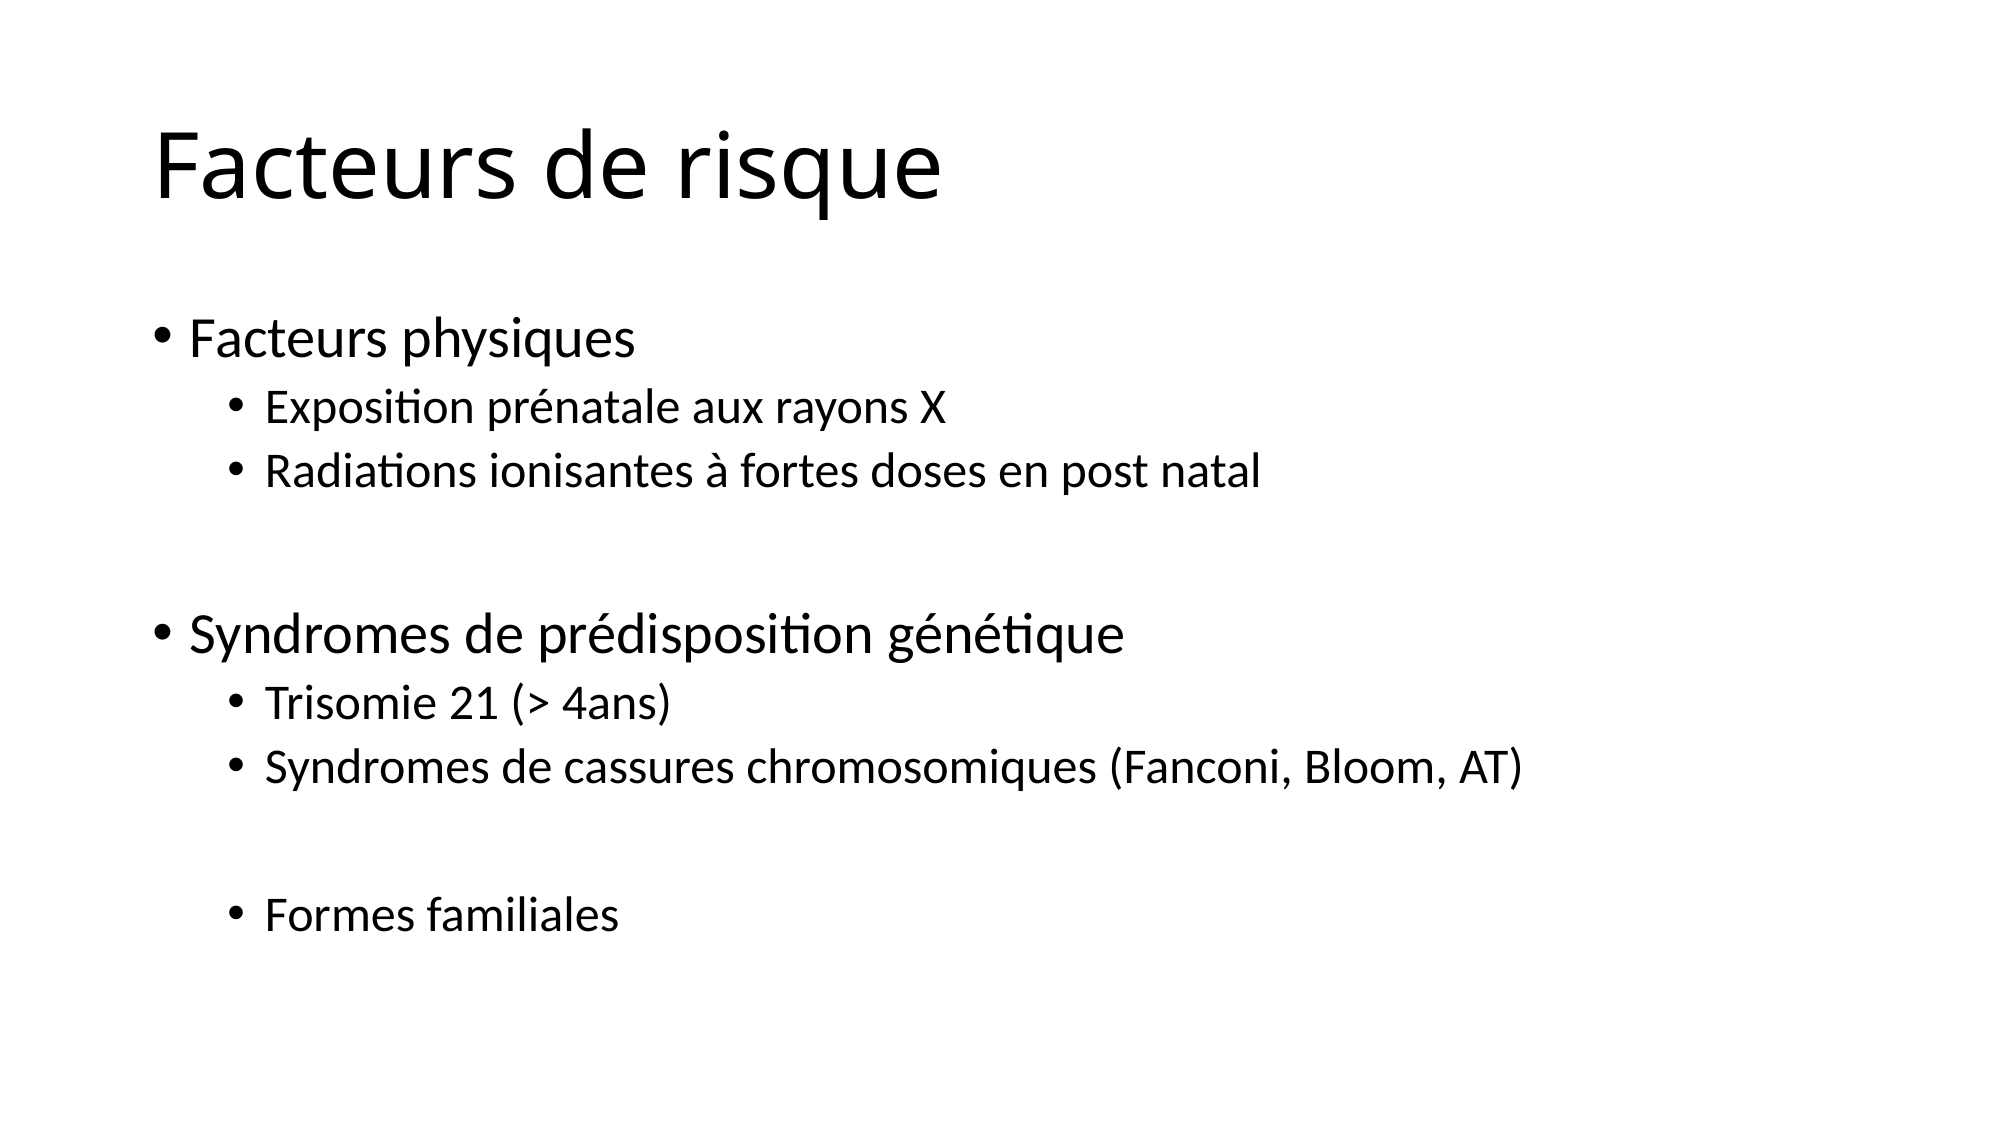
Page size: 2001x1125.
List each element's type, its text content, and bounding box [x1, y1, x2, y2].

list Facteurs physiques Exposition prénatale aux rayons X Radiations ionisantes à fortes doses en post natal Syndromes de prédisposition génétique Trisomie 21 (> 4ans) Syndromes de cassures chromosomiques (Fanconi, Bloom, AT) Formes familiales [137, 299, 1863, 1014]
title Facteurs de risque [137, 59, 1863, 278]
